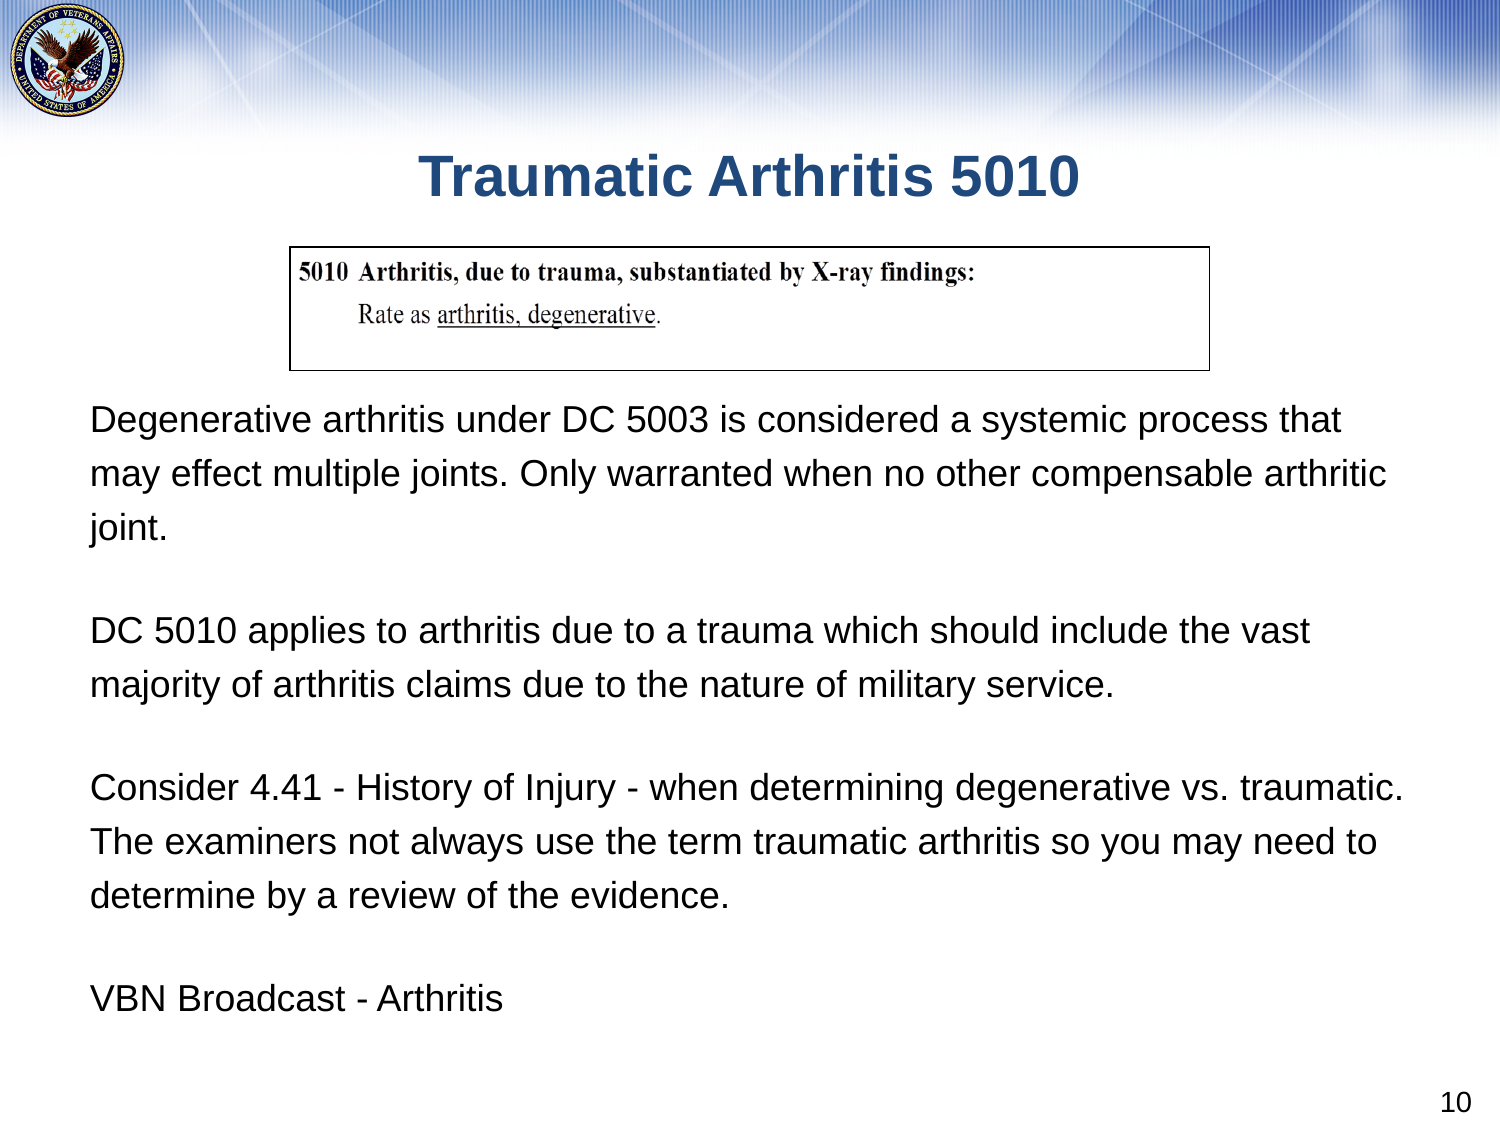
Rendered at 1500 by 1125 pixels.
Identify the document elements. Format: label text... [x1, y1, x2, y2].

picture [0, 246, 1500, 1062]
picture [0, 0, 1500, 130]
slide_number 10 [1136, 1083, 1487, 1125]
list Degenerative arthritis under DC 5003 is considered a systemic process that may effect multiple joints. Only warranted when no other compensable arthritic joint. DC 5010 applies to arthritis due to a trauma which should include the vast majority of arthritis claims due to the nature of military service. Consider 4.41 - History of Injury - when determining degenerative vs. traumatic. The examiners not always use the term traumatic arthritis so you may need to determine by a review of the evidence. VBN Broadcast - Arthritis [75, 378, 1425, 1022]
title Traumatic Arthritis 5010 [0, 130, 1500, 309]
